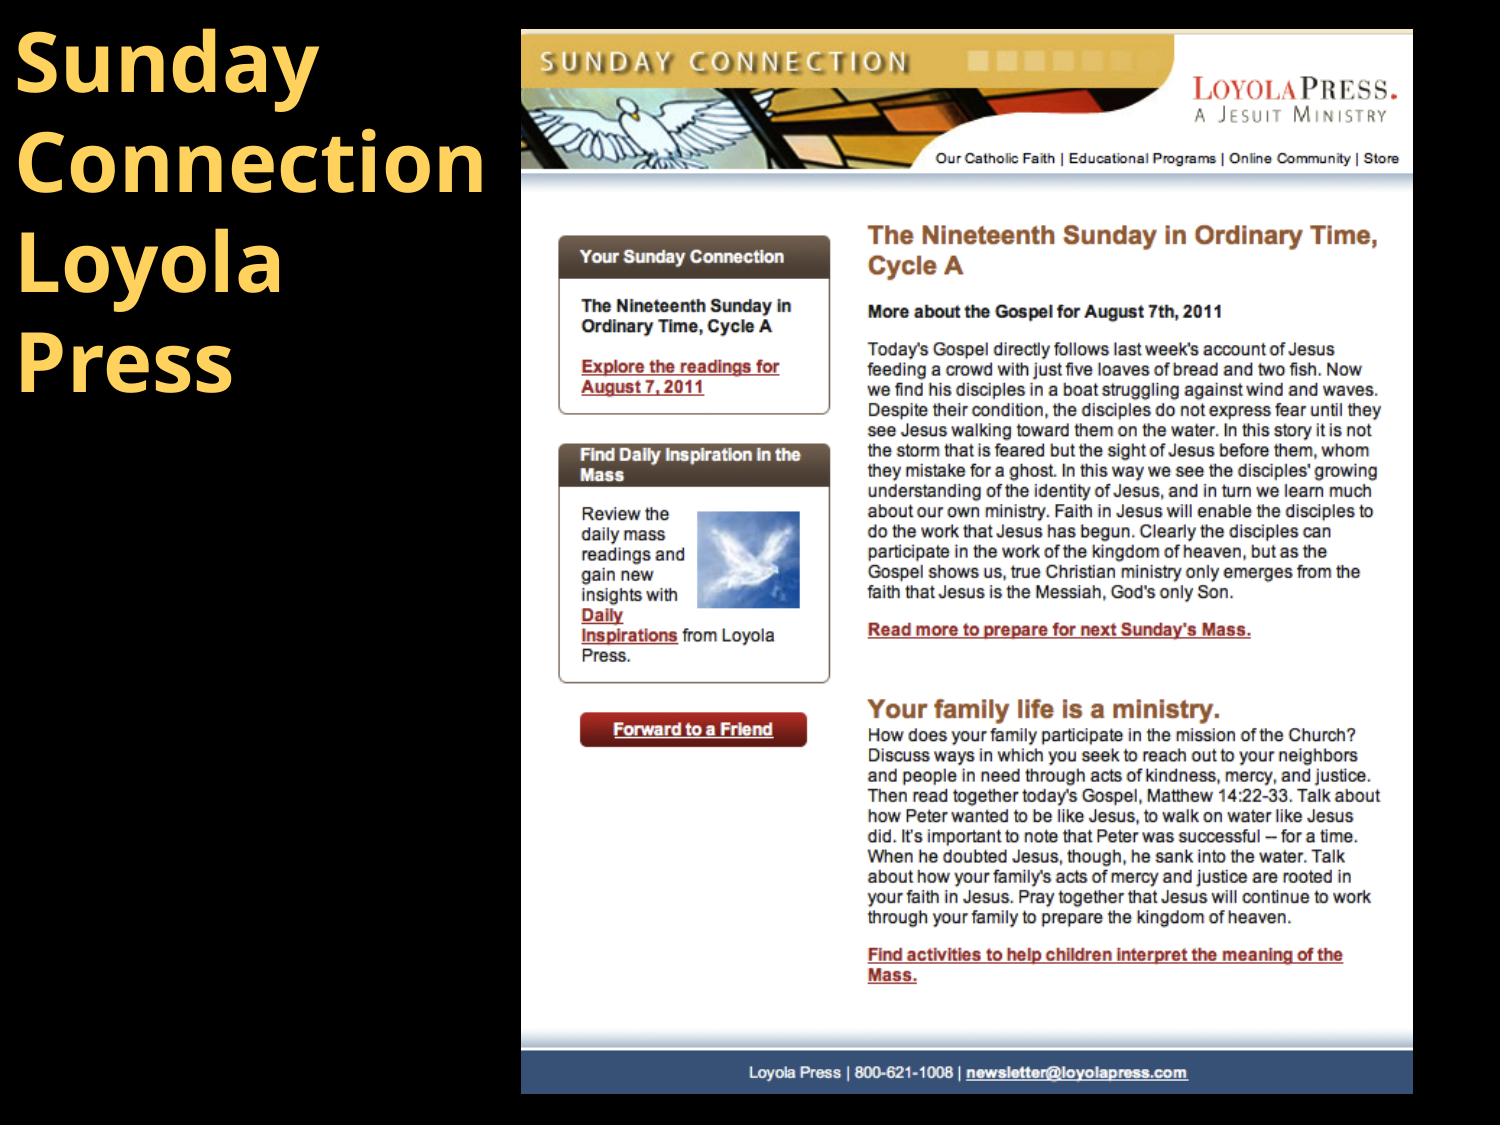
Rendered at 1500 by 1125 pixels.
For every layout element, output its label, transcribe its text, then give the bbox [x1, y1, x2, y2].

text_box Sunday Connection Loyola Press [0, 1, 542, 417]
picture [521, 29, 1413, 1094]
